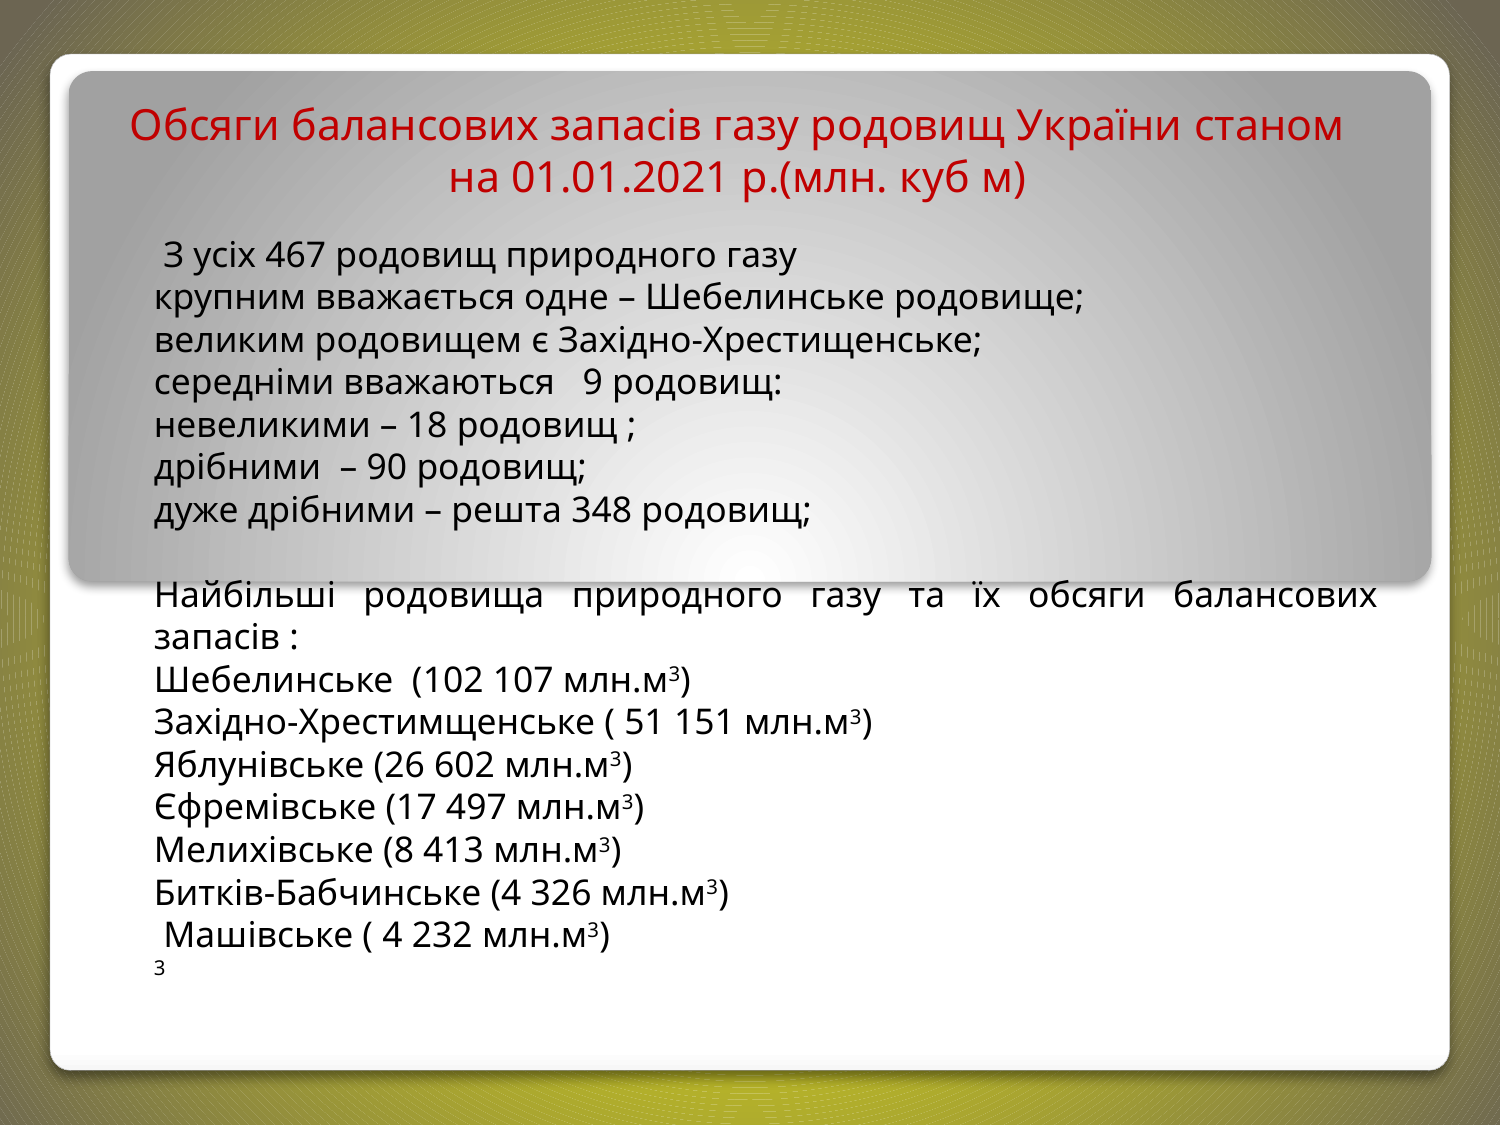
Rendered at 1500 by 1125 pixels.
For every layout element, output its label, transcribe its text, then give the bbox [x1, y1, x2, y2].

title Обсяги балансових запасів газу родовищ України станом на 01.01.2021 р.(млн. куб м) [100, 90, 1376, 209]
subtitle З усіх 467 родовищ природного газу крупним вважається одне – Шебелинське родовище; великим родовищем є Західно-Хрестищенське; середніми вважаються 9 родовищ: невеликими – 18 родовищ ; дрібними – 90 родовищ; дуже дрібними – решта 348 родовищ; Найбільші родовища природного газу та їх обсяги балансових запасів : Шебелинське (102 107 млн.м3) Західно-Хрестимщенське ( 51 151 млн.м3) Яблунівське (26 602 млн.м3) Єфремівське (17 497 млн.м3) Мелихівське (8 413 млн.м3) Битків-Бабчинське (4 326 млн.м3) Машівське ( 4 232 млн.м3) 3 [118, 231, 1394, 1047]
